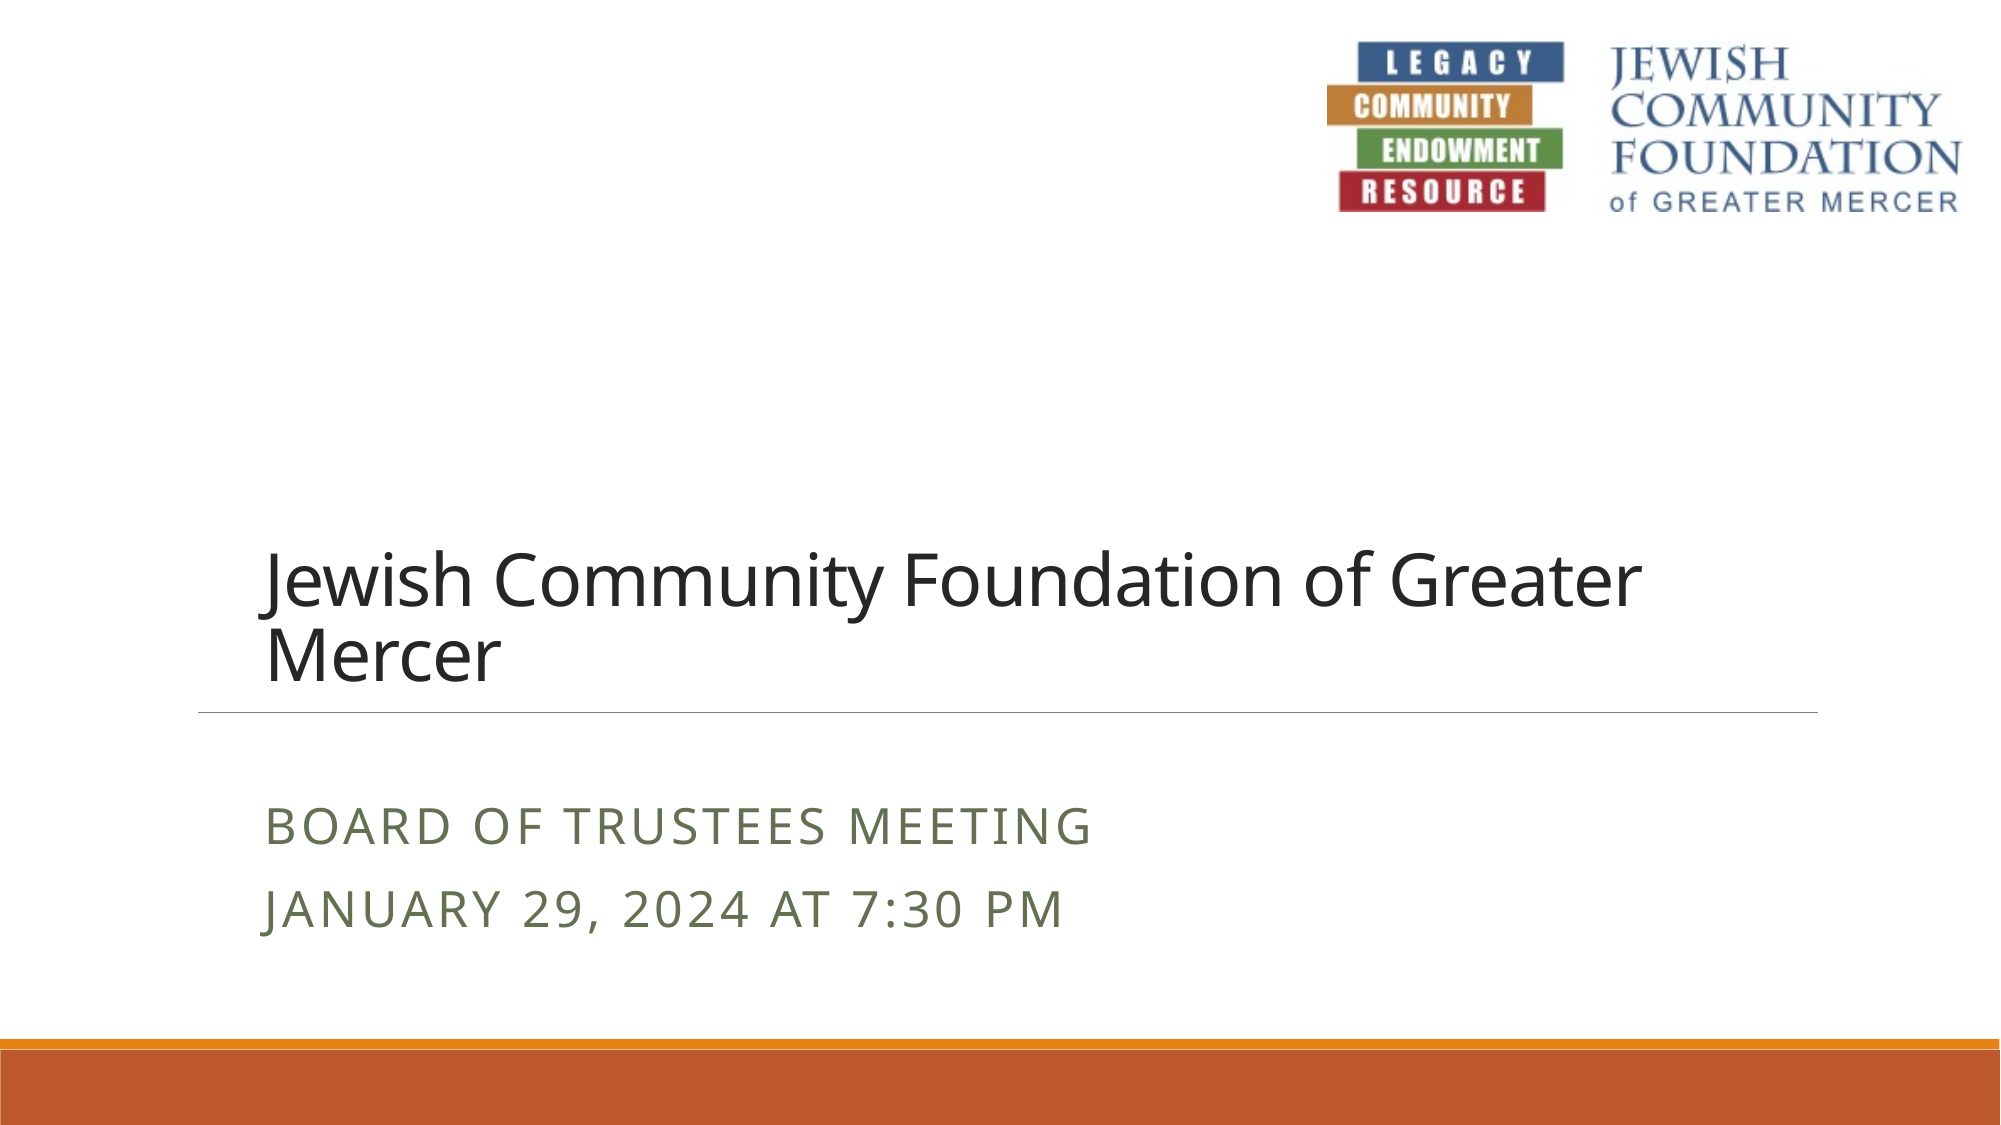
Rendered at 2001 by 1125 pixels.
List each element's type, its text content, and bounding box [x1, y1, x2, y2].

picture [1327, 41, 1963, 212]
subtitle Board of Trustees Meeting January 29, 2024 at 7:30 PM [249, 793, 1750, 983]
title Jewish Community Foundation of Greater Mercer [249, 461, 1750, 704]
